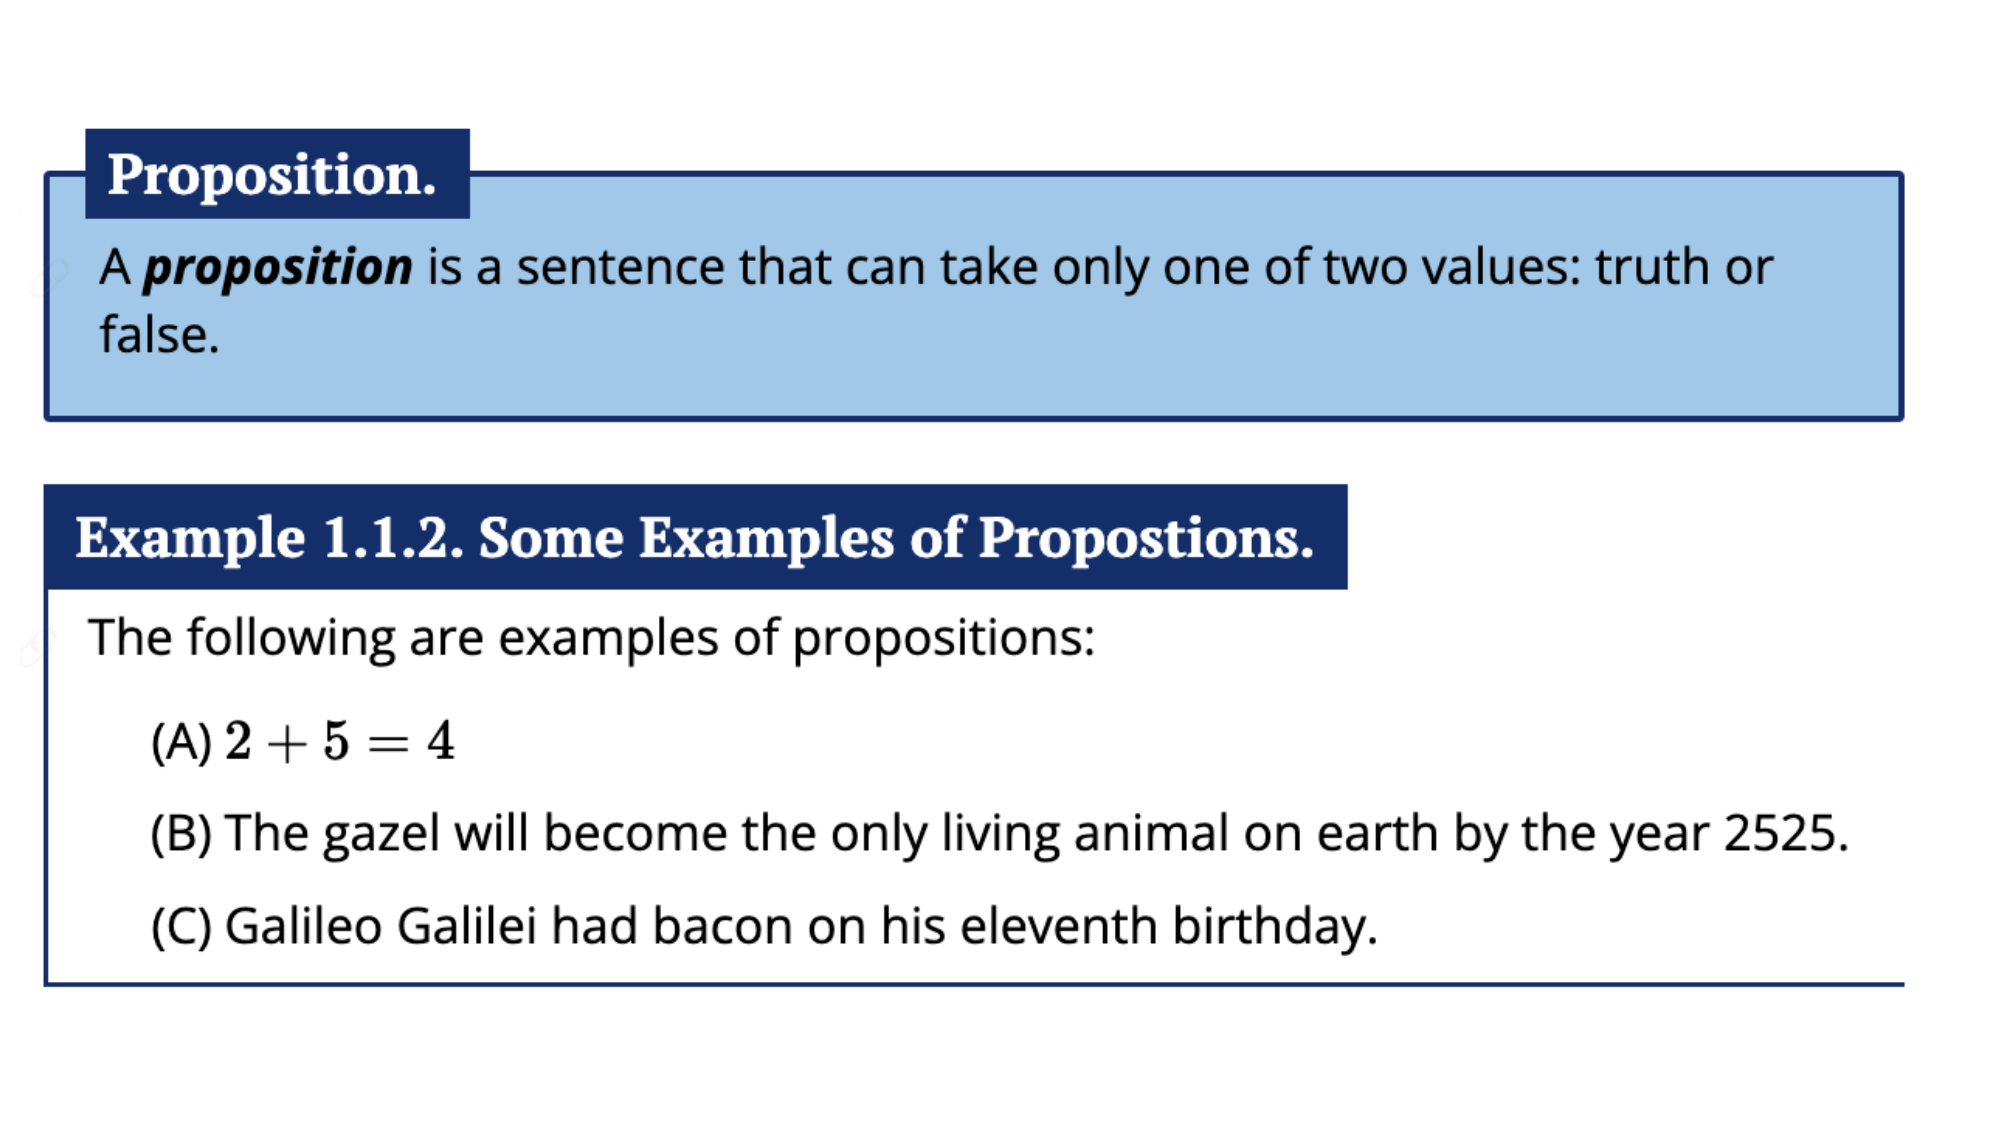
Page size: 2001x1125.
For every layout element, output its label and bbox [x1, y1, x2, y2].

picture [19, 98, 1940, 1027]
